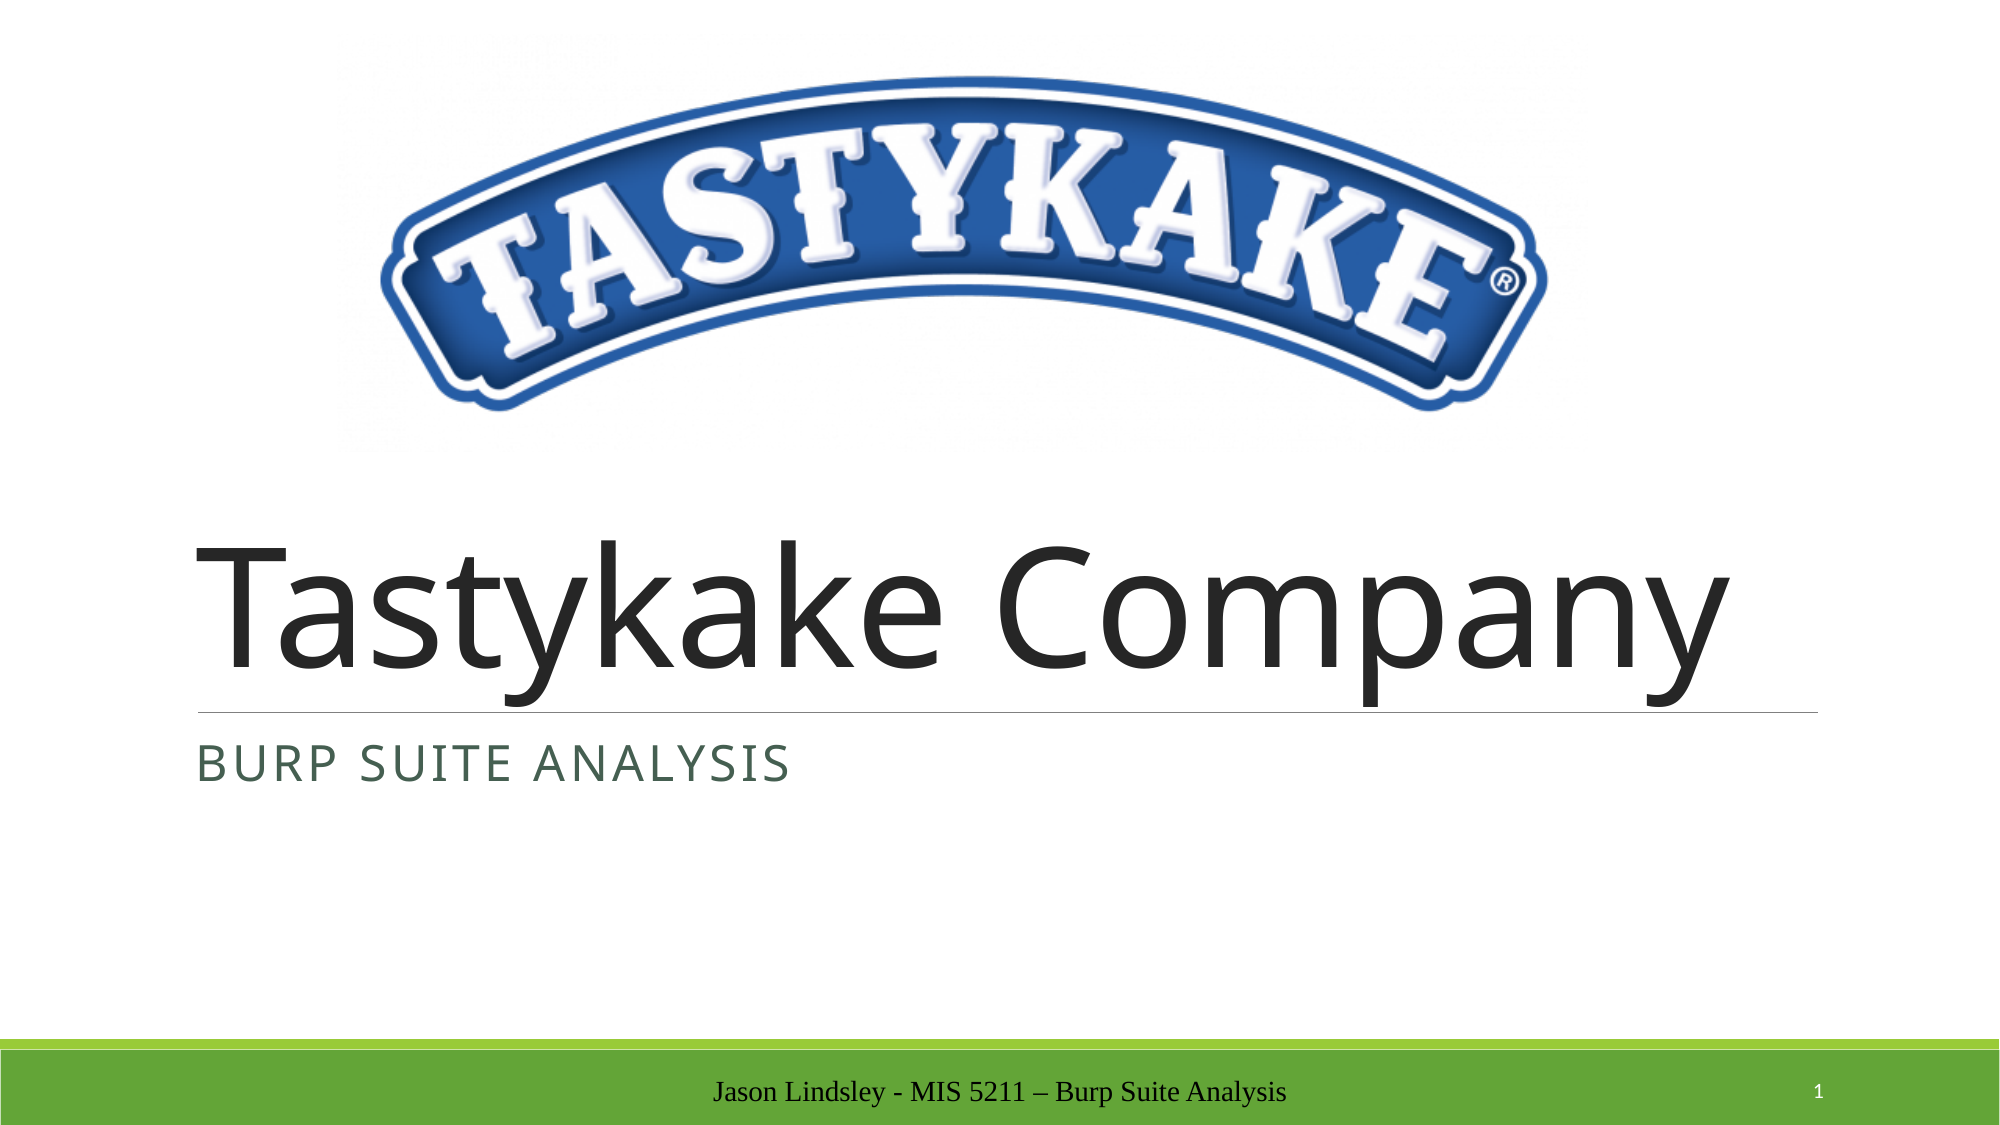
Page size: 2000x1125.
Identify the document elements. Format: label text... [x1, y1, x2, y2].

slide_number 1 [1623, 1059, 1839, 1120]
footer Jason Lindsley - MIS 5211 – Burp Suite Analysis [604, 1059, 1396, 1120]
picture [336, 33, 1588, 453]
title Tastykake Company [179, 124, 1830, 710]
subtitle Burp Suite Analysis [180, 730, 1830, 919]
